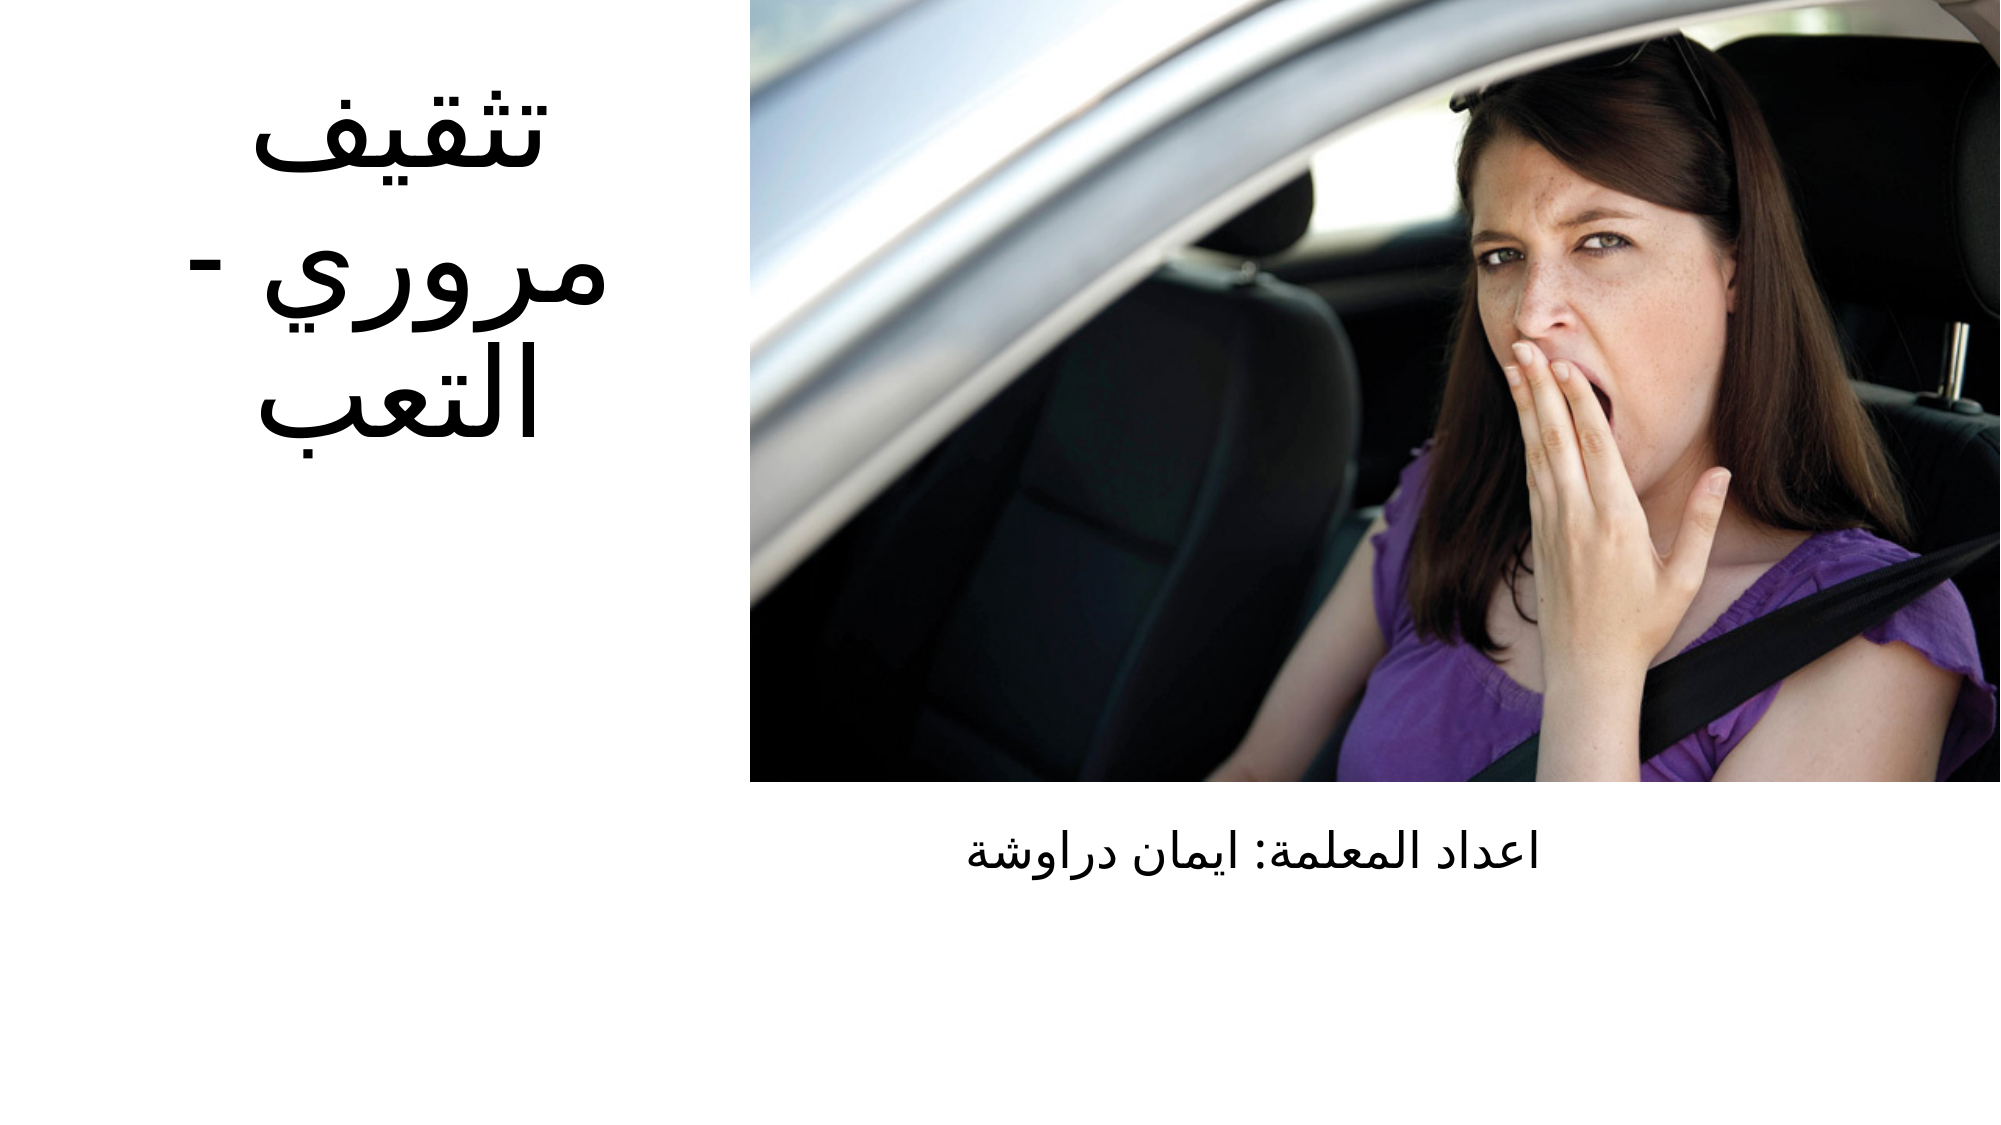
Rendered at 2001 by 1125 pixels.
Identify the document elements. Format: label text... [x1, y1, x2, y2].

picture [749, 0, 2000, 782]
title تثقيف مروري - التعب [103, 80, 696, 473]
subtitle اعداد المعلمة: ايمان دراوشة [635, 817, 1872, 947]
